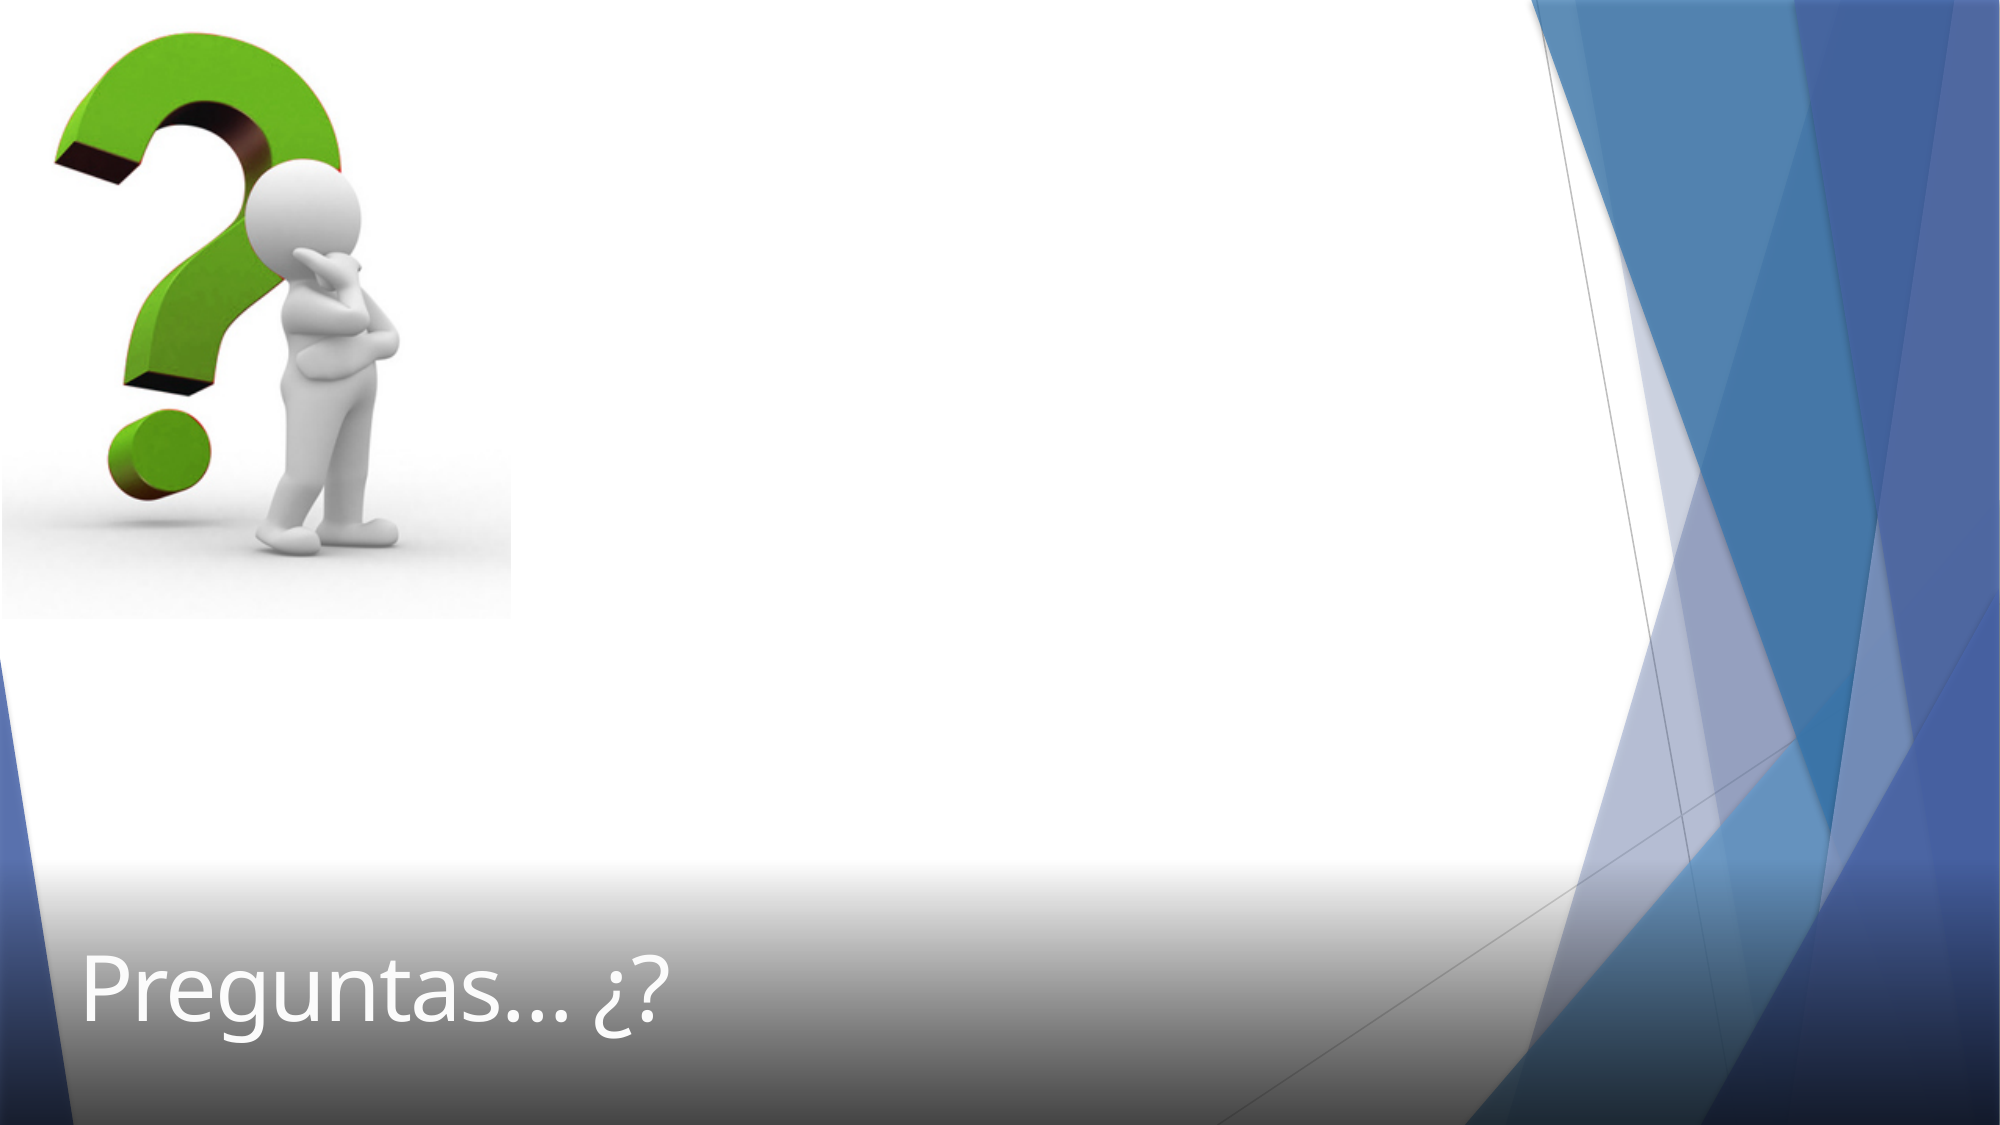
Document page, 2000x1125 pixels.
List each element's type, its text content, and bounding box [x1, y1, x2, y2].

picture [1, 0, 511, 620]
text_box [0, 858, 2000, 1125]
text_box Preguntas… ¿? [63, 943, 686, 1046]
